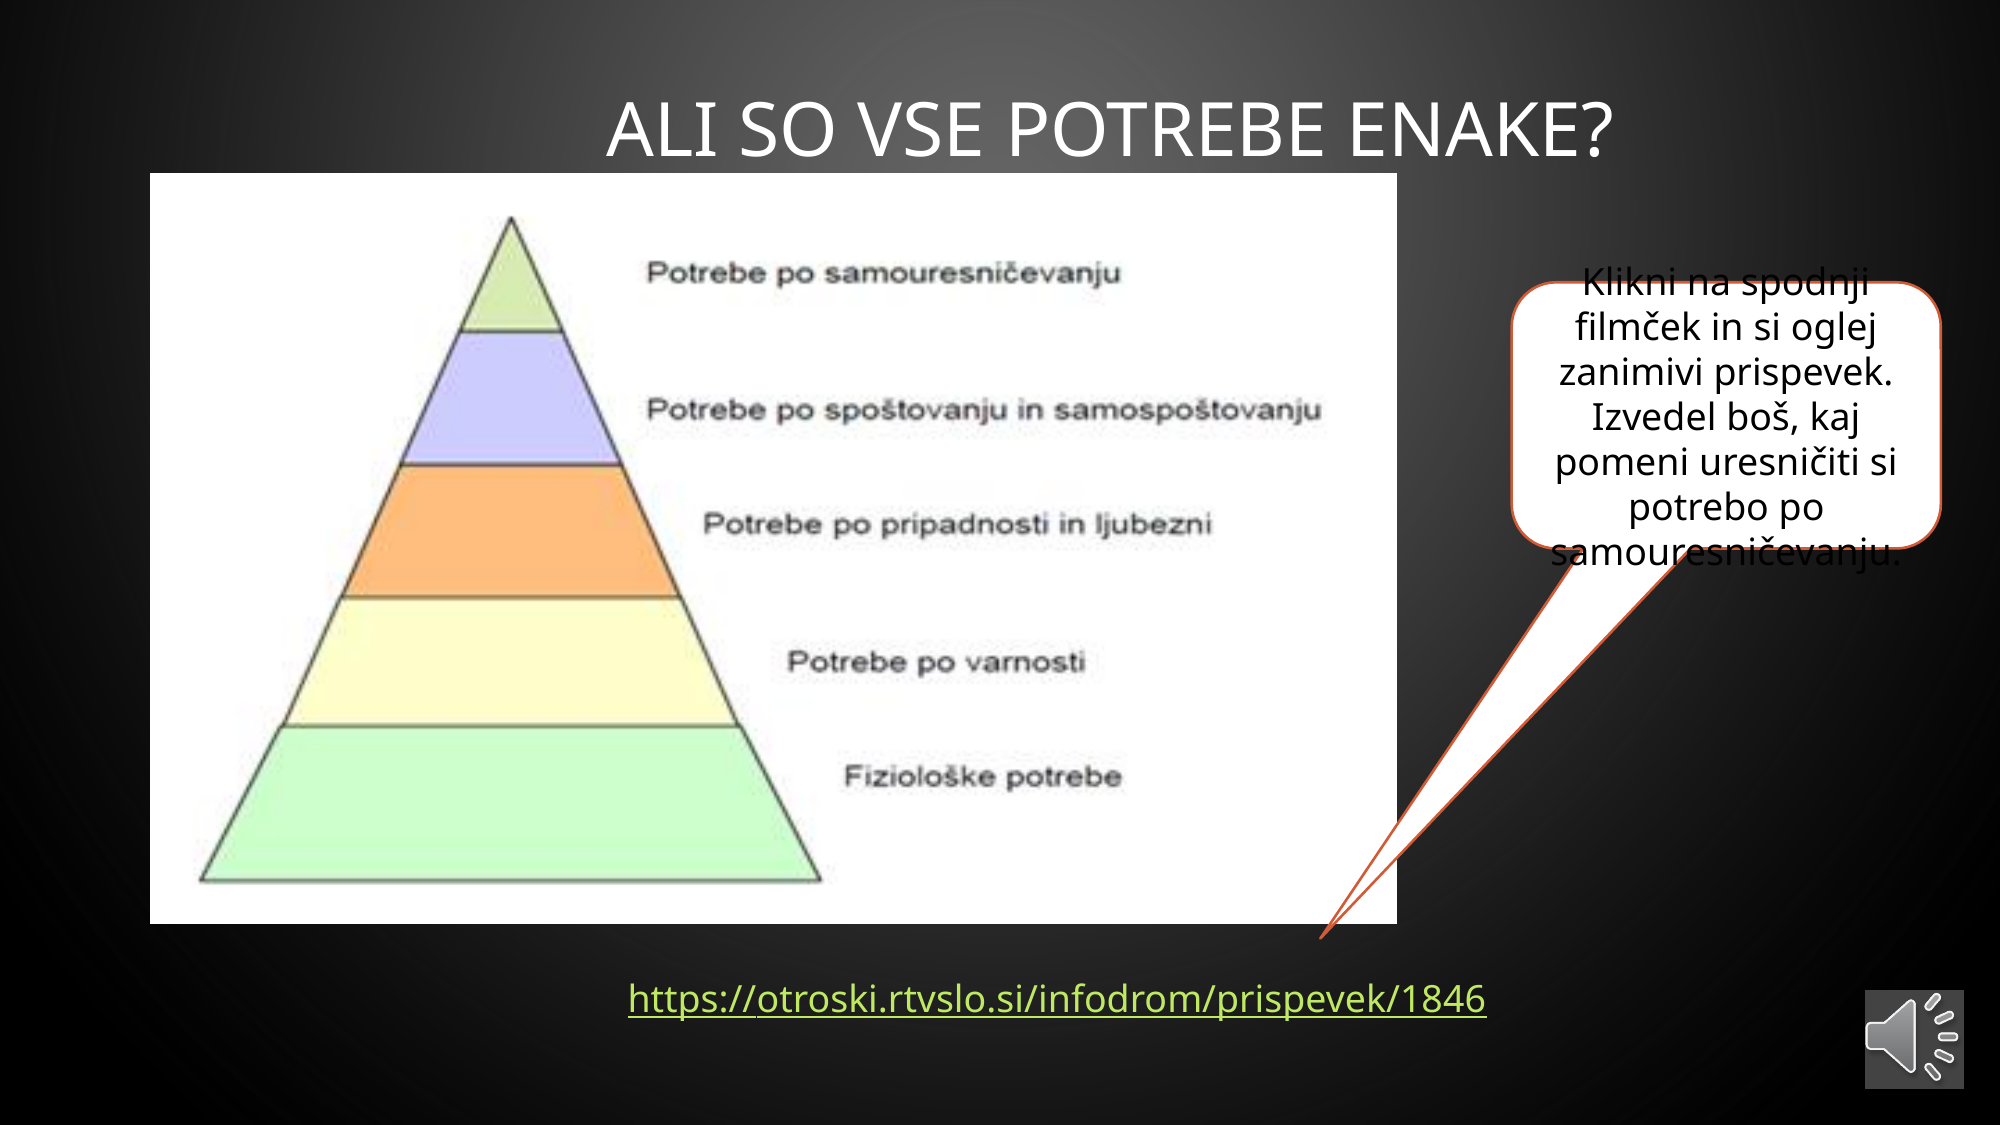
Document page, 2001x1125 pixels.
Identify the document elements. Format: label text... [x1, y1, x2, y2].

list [150, 173, 1397, 924]
text_box https://otroski.rtvslo.si/infodrom/prispevek/1846 [612, 967, 1591, 1079]
picture [0, 0, 2000, 1125]
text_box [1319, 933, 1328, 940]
title Ali so vse potrebe enake? [458, 43, 1764, 221]
text_box Klikni na spodnji filmček in si oglej zanimivi prispevek. Izvedel boš, kaj pomeni uresničiti si potrebo po samouresničevanju. [1400, 280, 1943, 857]
